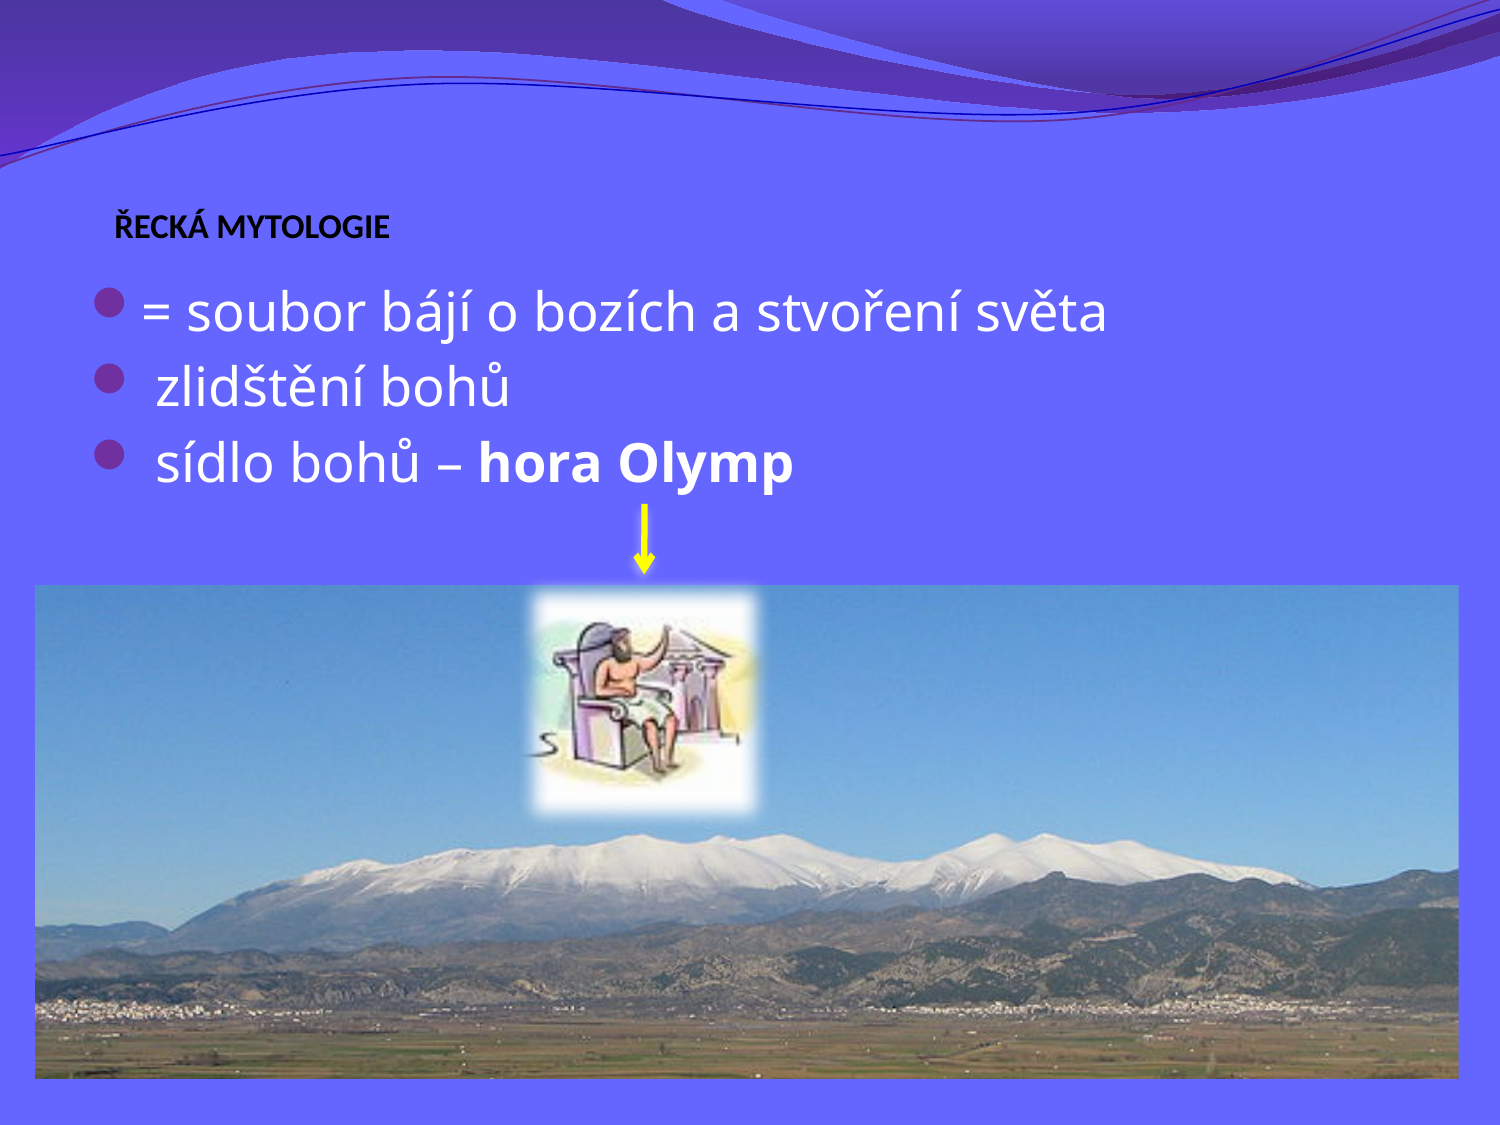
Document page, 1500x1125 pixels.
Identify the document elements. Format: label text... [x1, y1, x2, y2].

picture [34, 585, 1459, 1079]
list = soubor bájí o bozích a stvoření světa zlidštění bohů sídlo bohů – hora Olymp [74, 269, 1426, 584]
picture [515, 573, 774, 833]
title ŘECKÁ MYTOLOGIE [105, 93, 1426, 247]
